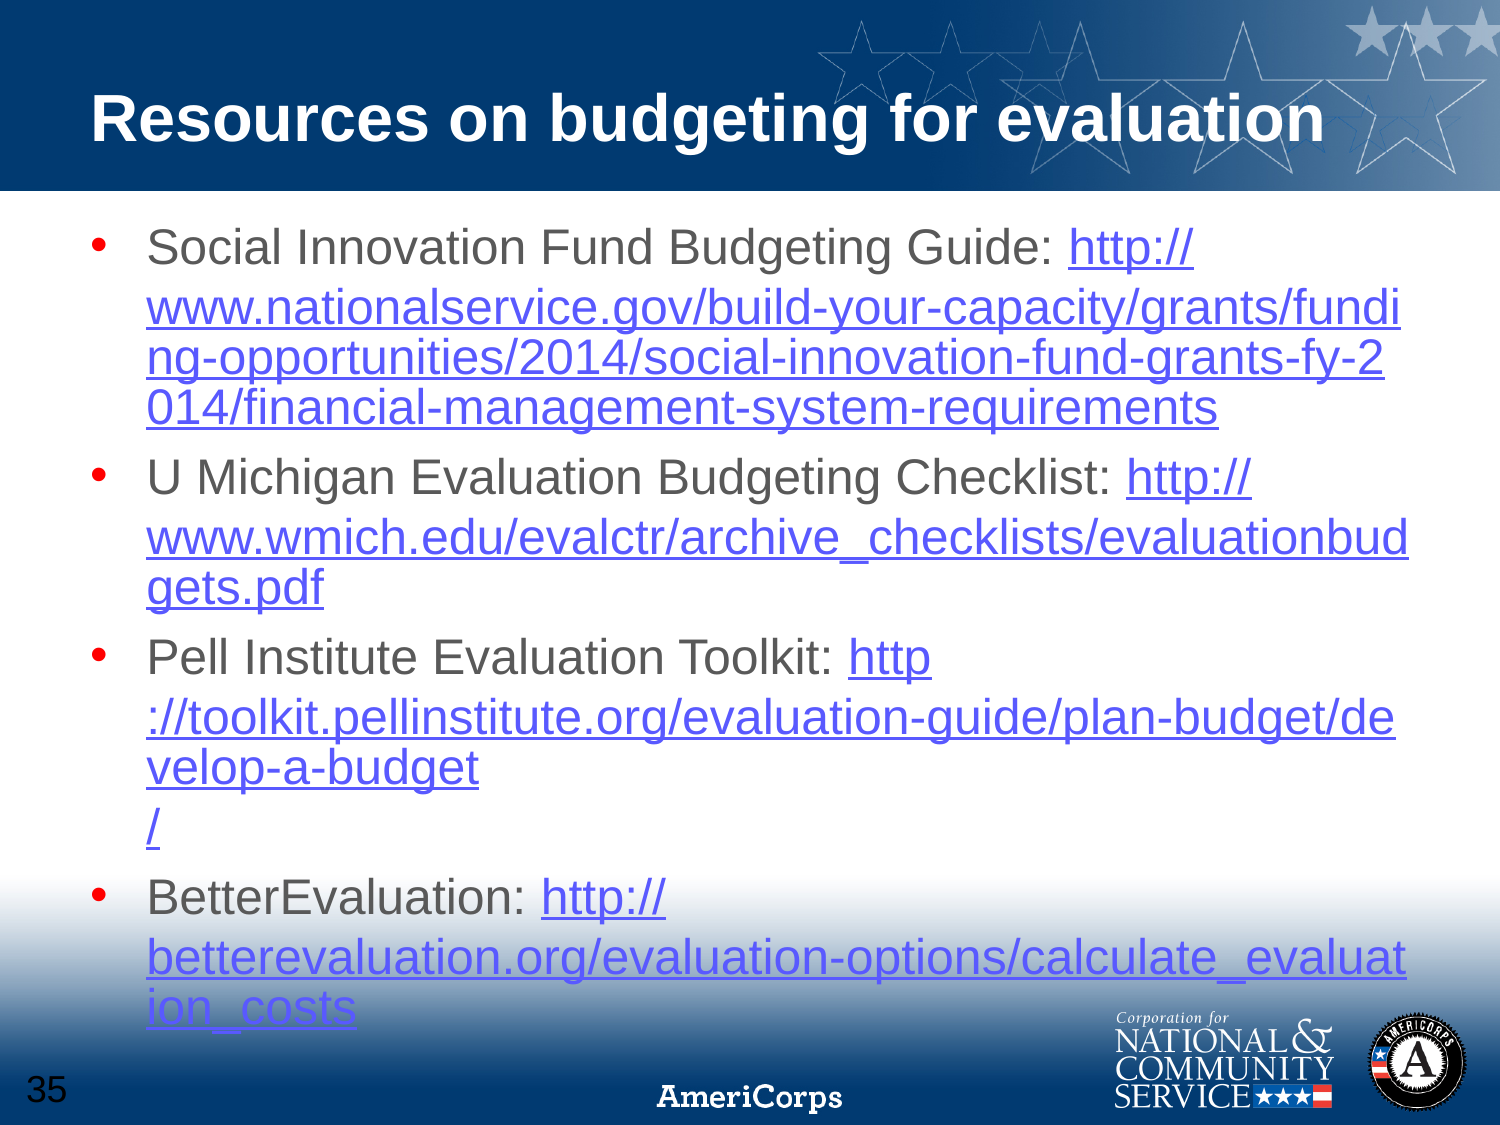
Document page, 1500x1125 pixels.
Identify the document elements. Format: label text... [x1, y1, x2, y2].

list Social Innovation Fund Budgeting Guide: http://www.nationalservice.gov/build-your-capacity/grants/funding-opportunities/2014/social-innovation-fund-grants-fy-2014/financial-management-system-requirements U Michigan Evaluation Budgeting Checklist: http://www.wmich.edu/evalctr/archive_checklists/evaluationbudgets.pdf Pell Institute Evaluation Toolkit: http://toolkit.pellinstitute.org/evaluation-guide/plan-budget/develop-a-budget/ BetterEvaluation: http://betterevaluation.org/evaluation-options/calculate_evaluation_costs [75, 207, 1425, 1005]
slide_number 35 [11, 1058, 362, 1118]
title Resources on budgeting for evaluation [75, 15, 1425, 162]
picture [0, 0, 1500, 1125]
